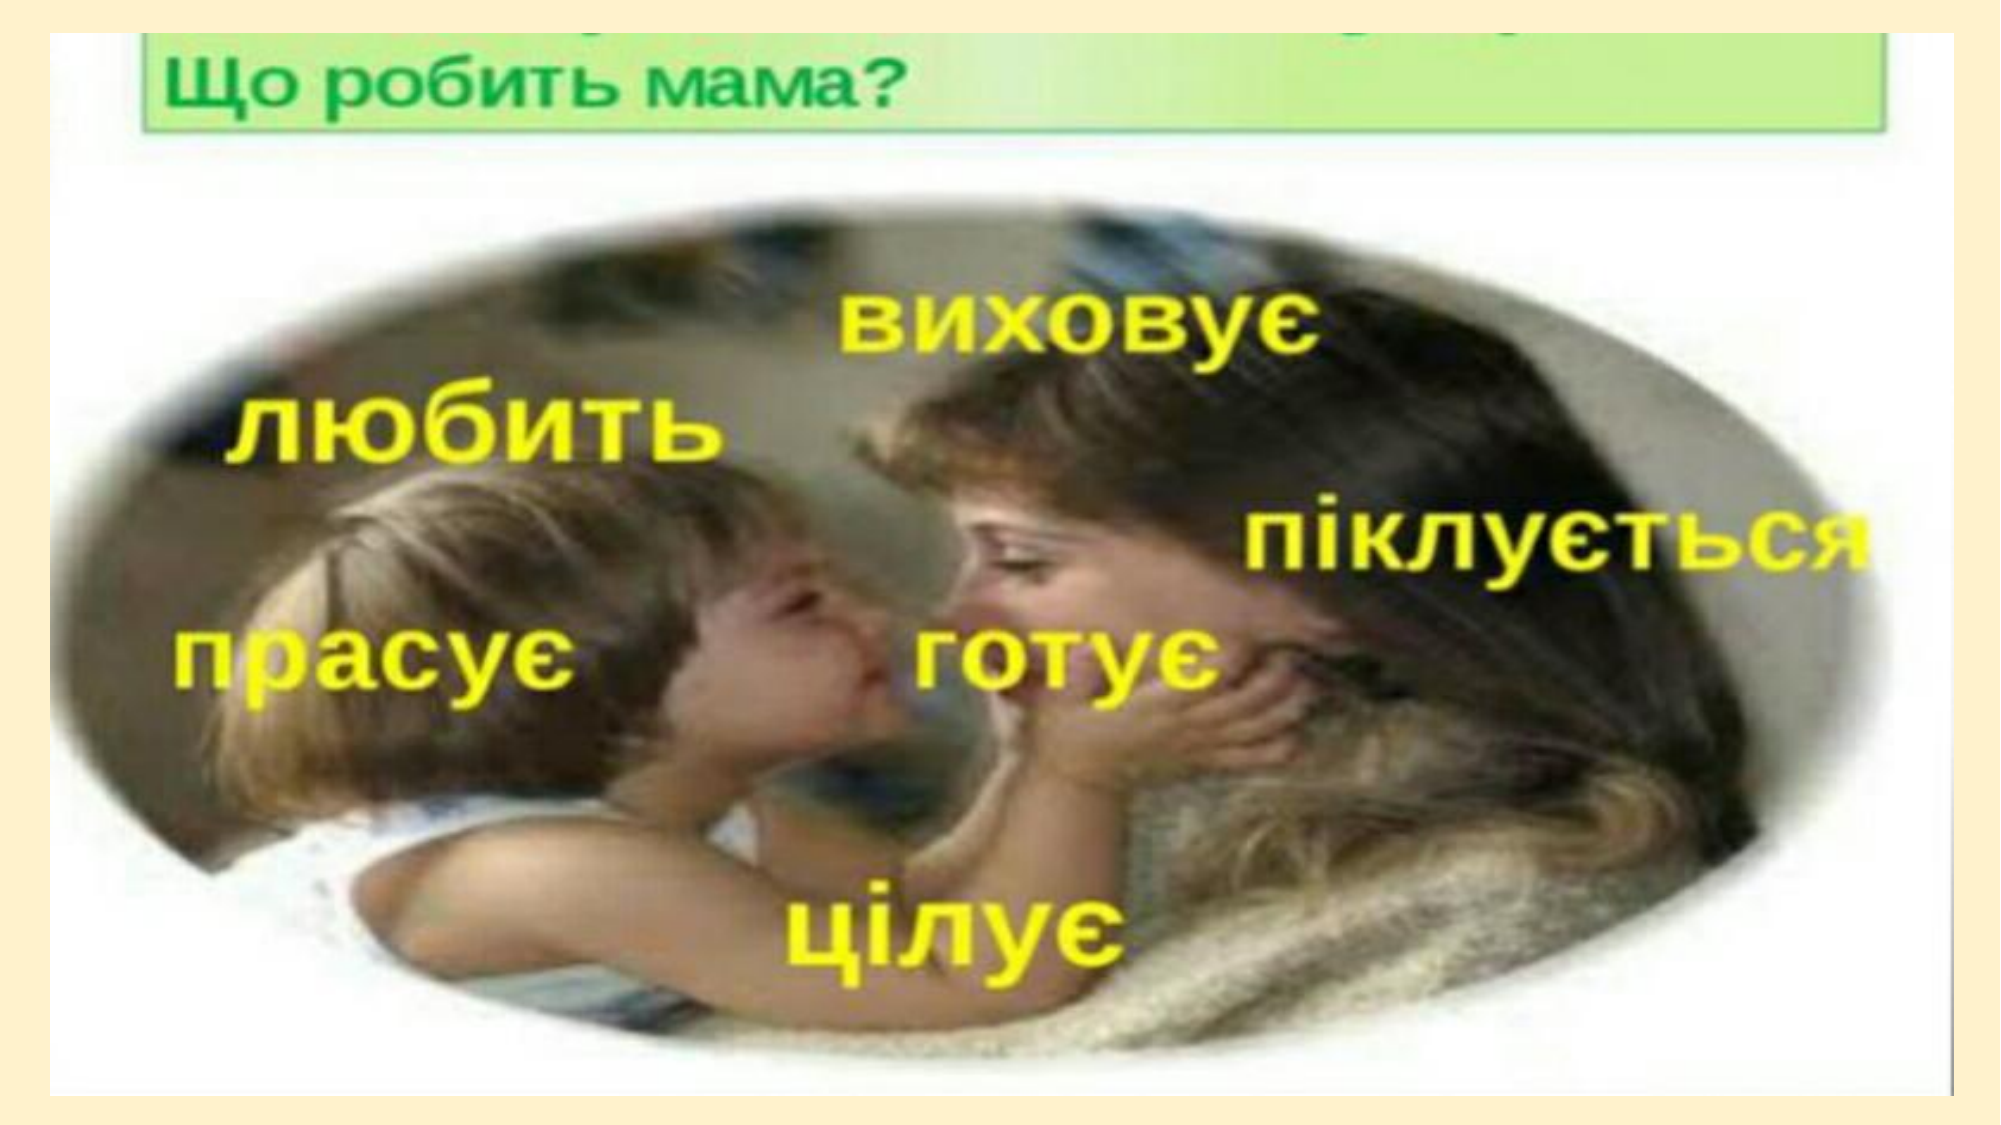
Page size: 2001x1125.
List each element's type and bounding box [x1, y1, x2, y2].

list [50, 33, 1954, 1096]
